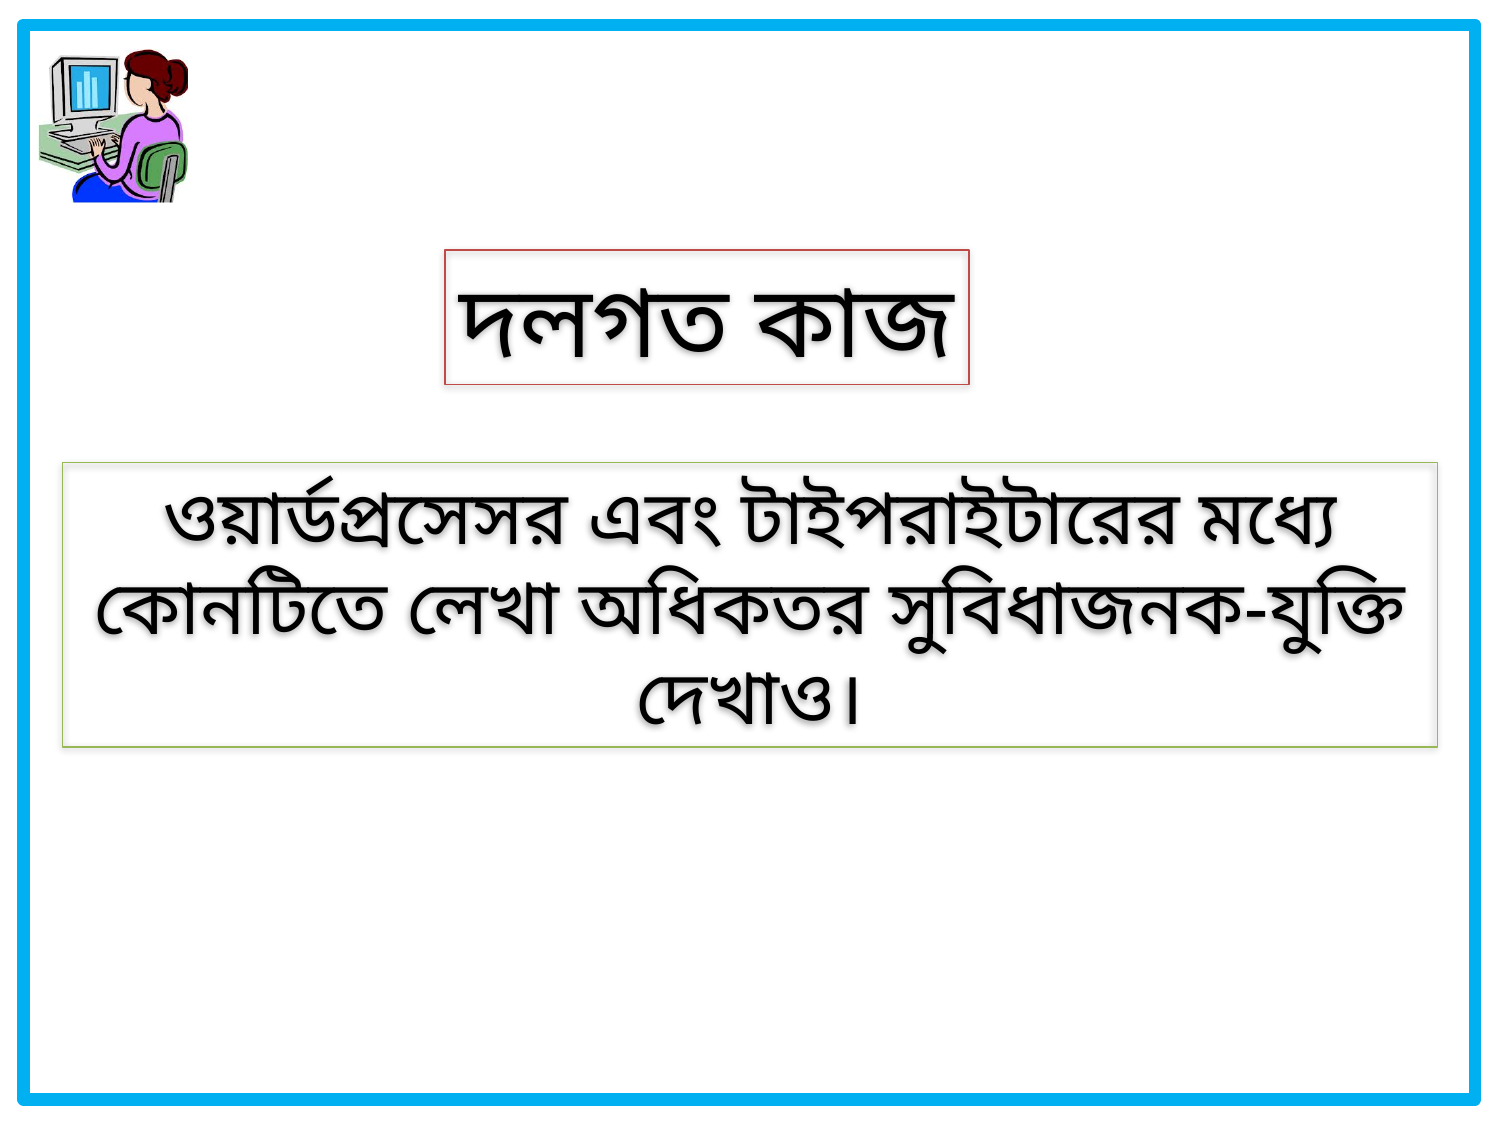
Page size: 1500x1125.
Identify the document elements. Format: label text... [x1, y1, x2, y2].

picture [38, 49, 188, 203]
text_box দলগত কাজ [444, 249, 970, 385]
text_box ওয়ার্ডপ্রসেসর এবং টাইপরাইটারের মধ্যে কোনটিতে লেখা অধিকতর সুবিধাজনক-যুক্তি দেখাও। [62, 462, 1438, 748]
